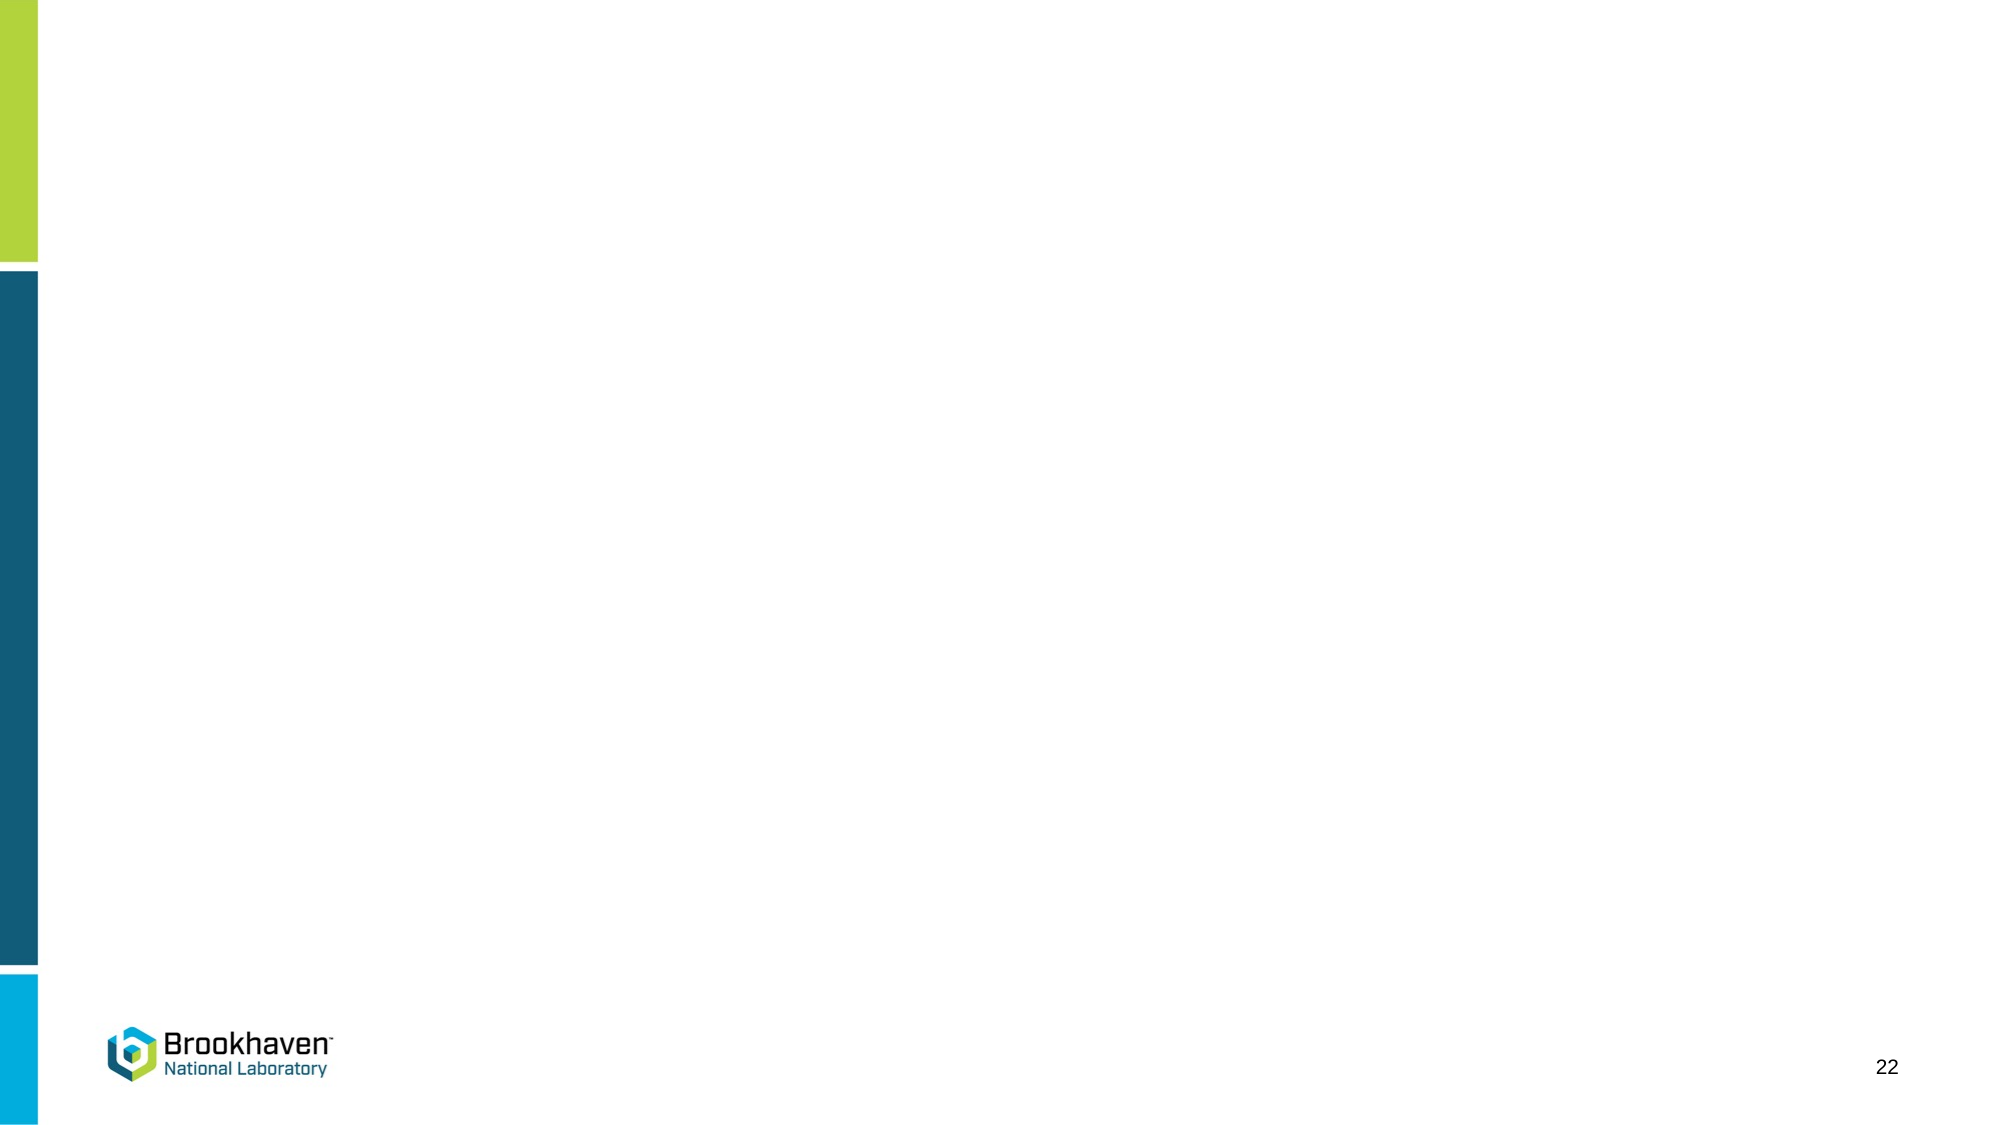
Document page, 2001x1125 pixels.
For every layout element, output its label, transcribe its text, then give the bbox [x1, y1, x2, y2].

slide_number 22 [1835, 1036, 1907, 1097]
picture [0, 0, 2001, 1125]
